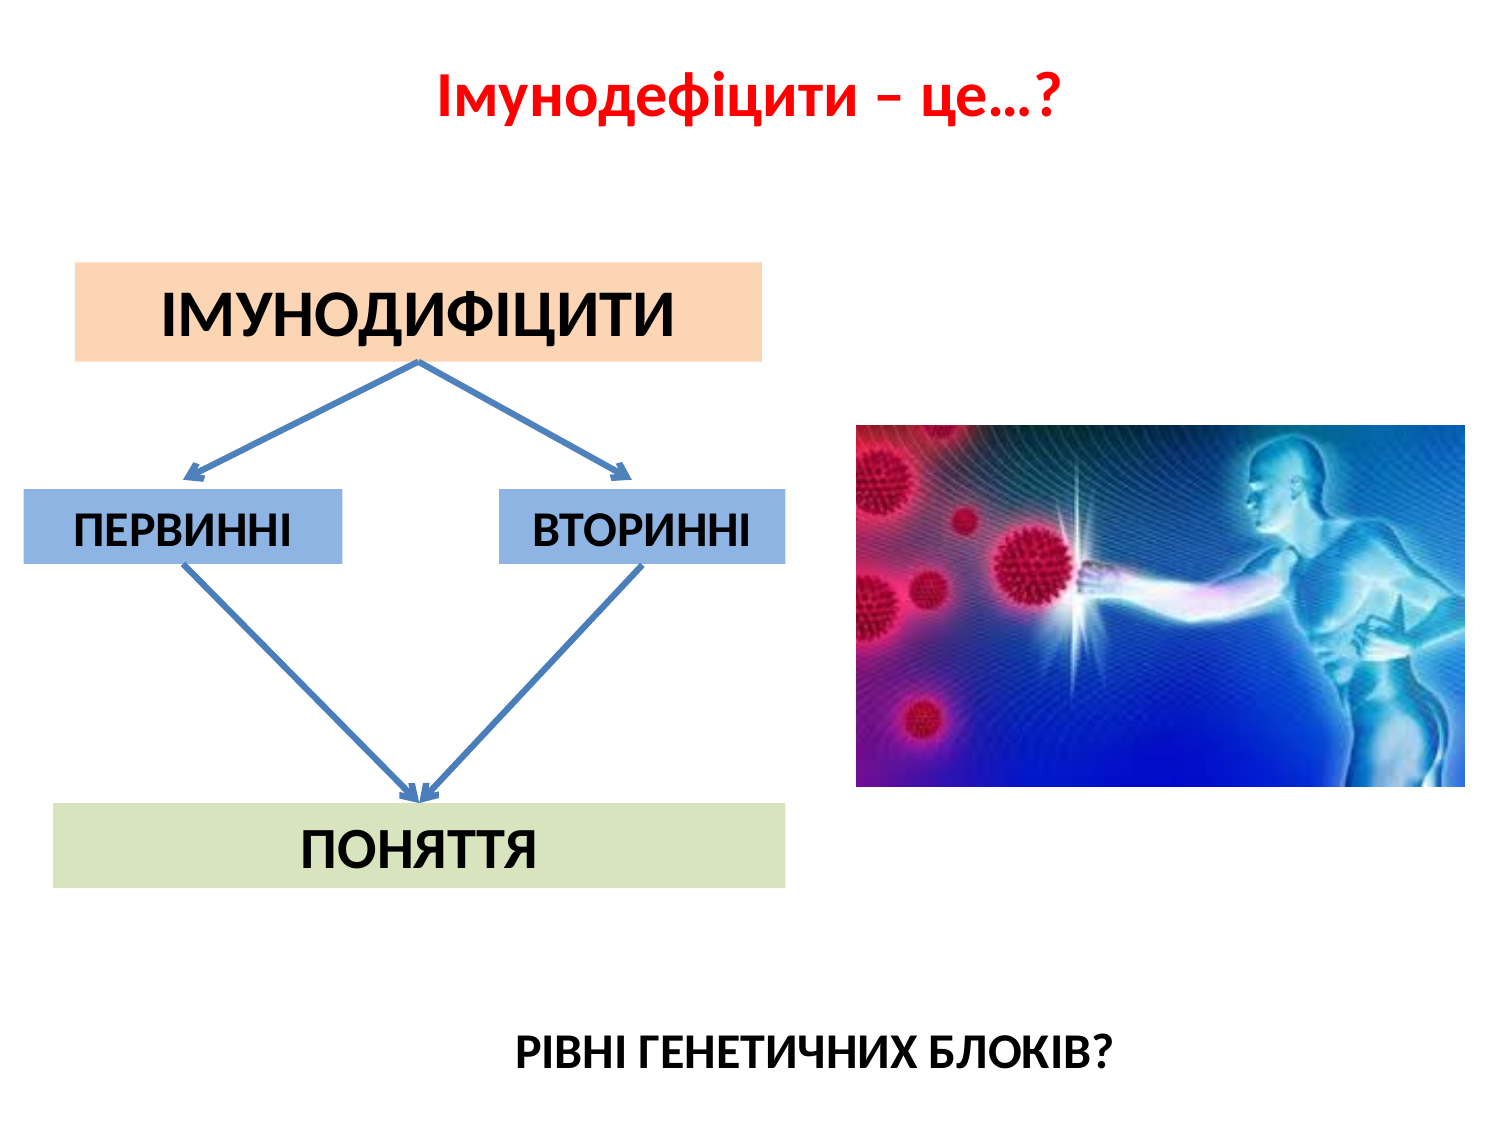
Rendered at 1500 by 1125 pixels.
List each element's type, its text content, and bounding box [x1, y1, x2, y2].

list ІМУНОДИФІЦИТИ [75, 262, 762, 362]
title Імунодефіцити – це…? [75, 45, 1425, 138]
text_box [182, 361, 417, 480]
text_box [418, 361, 633, 480]
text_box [182, 564, 417, 804]
picture [855, 425, 1466, 787]
text_box ПЕРВИННІ [23, 489, 343, 564]
text_box РІВНІ ГЕНЕТИЧНИХ БЛОКІВ? [230, 1011, 1400, 1087]
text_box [418, 564, 643, 804]
text_box ВТОРИННІ [499, 489, 786, 564]
text_box ПОНЯТТЯ [53, 803, 786, 888]
